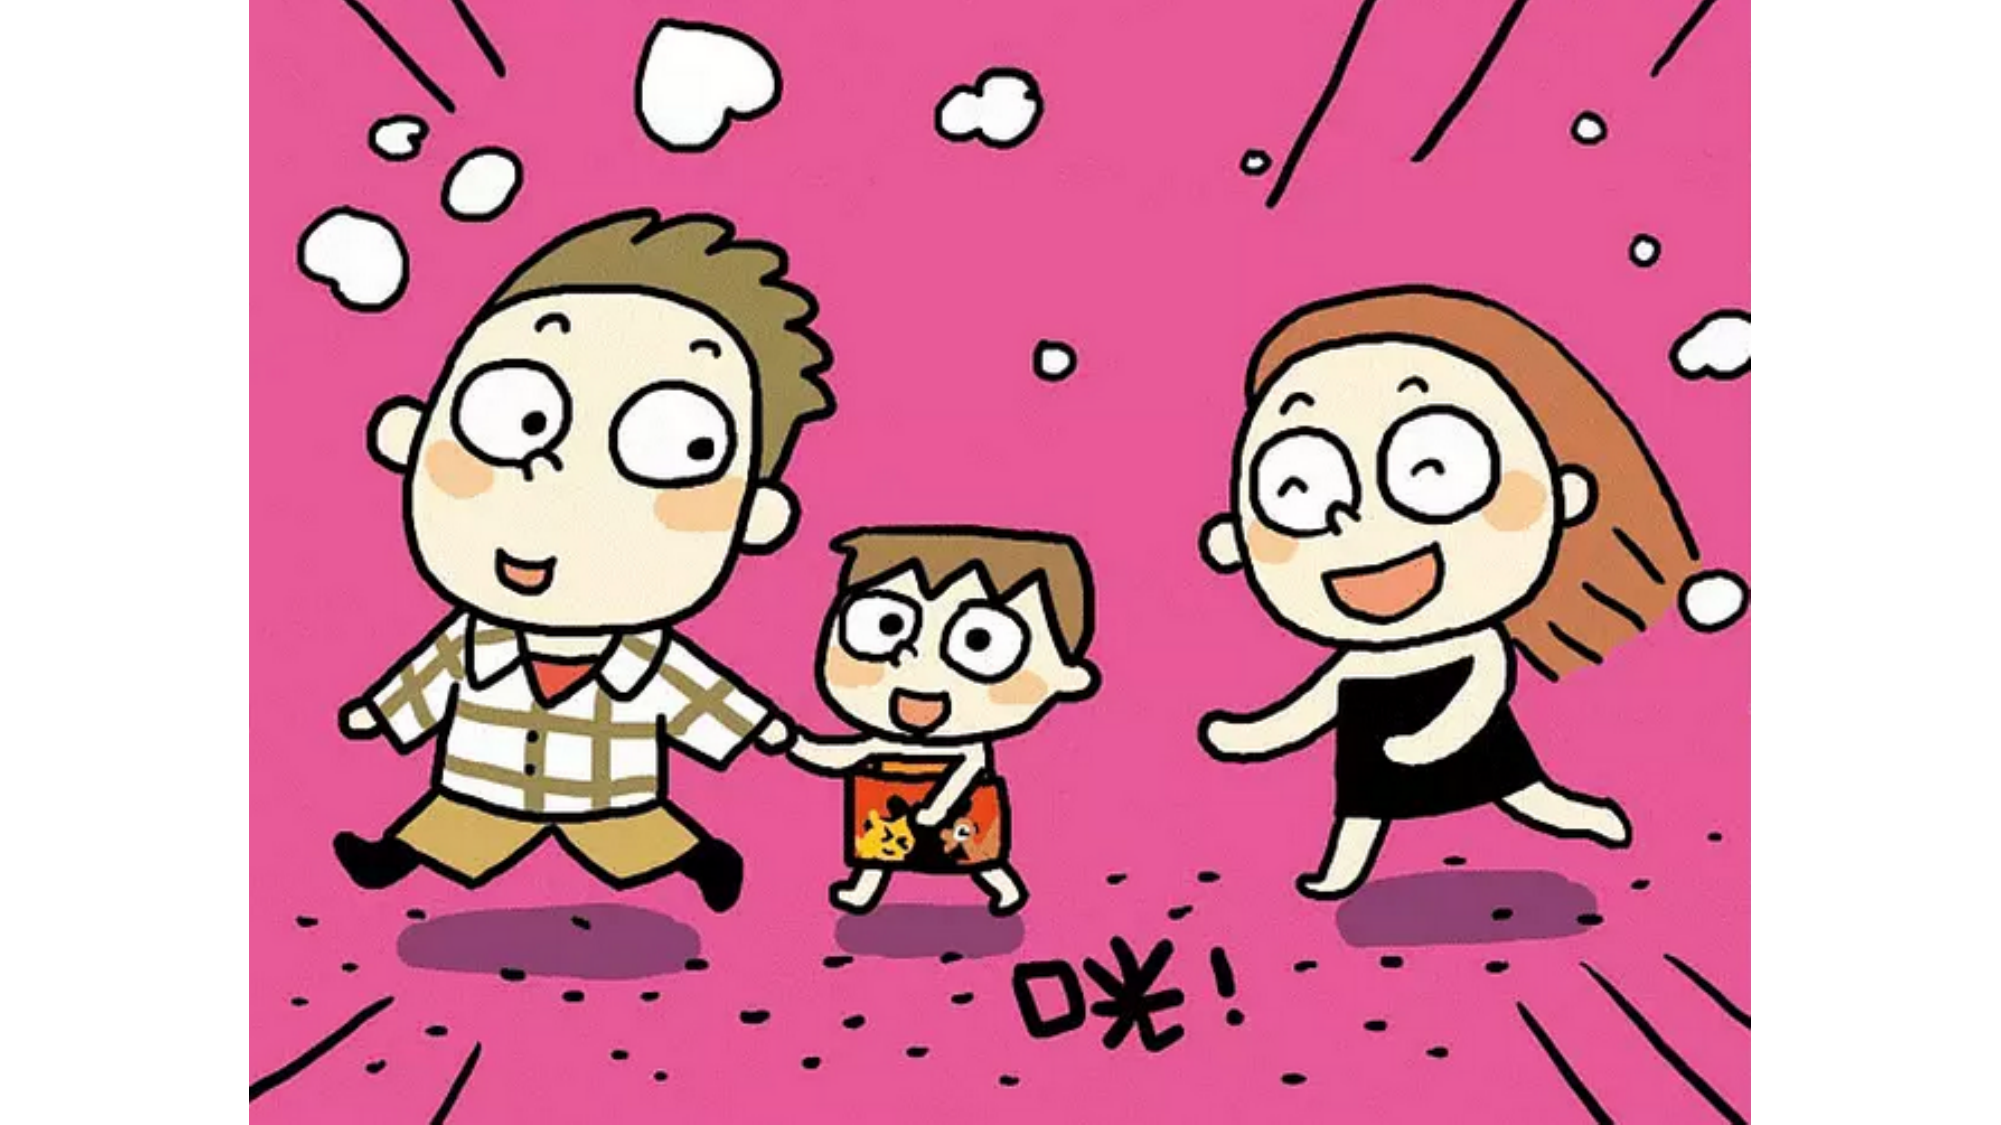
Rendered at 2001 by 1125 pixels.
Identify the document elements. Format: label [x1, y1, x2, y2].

picture [249, 0, 1751, 1125]
